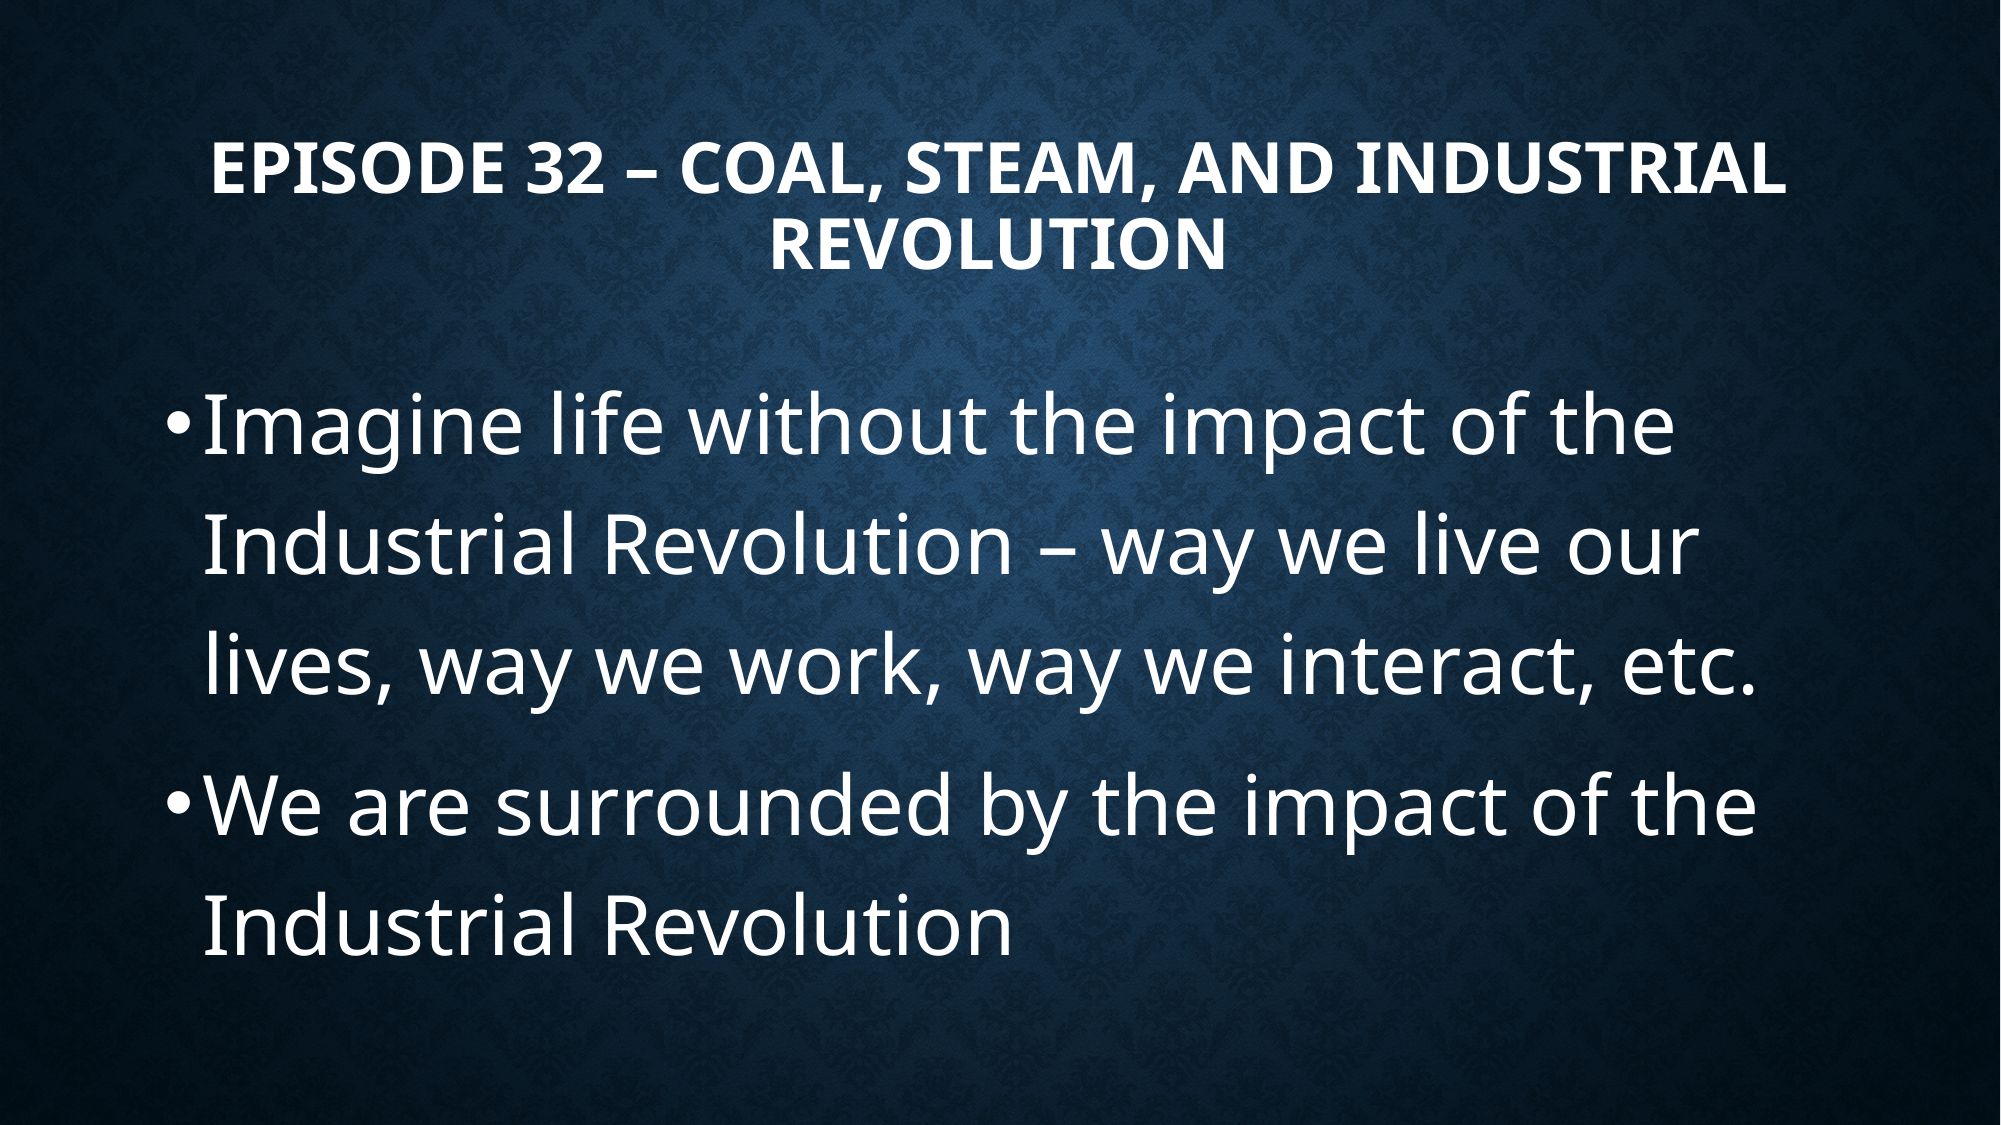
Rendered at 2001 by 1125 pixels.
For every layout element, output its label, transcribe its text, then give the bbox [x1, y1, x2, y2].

title Episode 32 – Coal, Steam, and Industrial Revolution [149, 99, 1849, 318]
list Imagine life without the impact of the Industrial Revolution – way we live our lives, way we work, way we interact, etc. We are surrounded by the impact of the Industrial Revolution [149, 343, 1849, 992]
